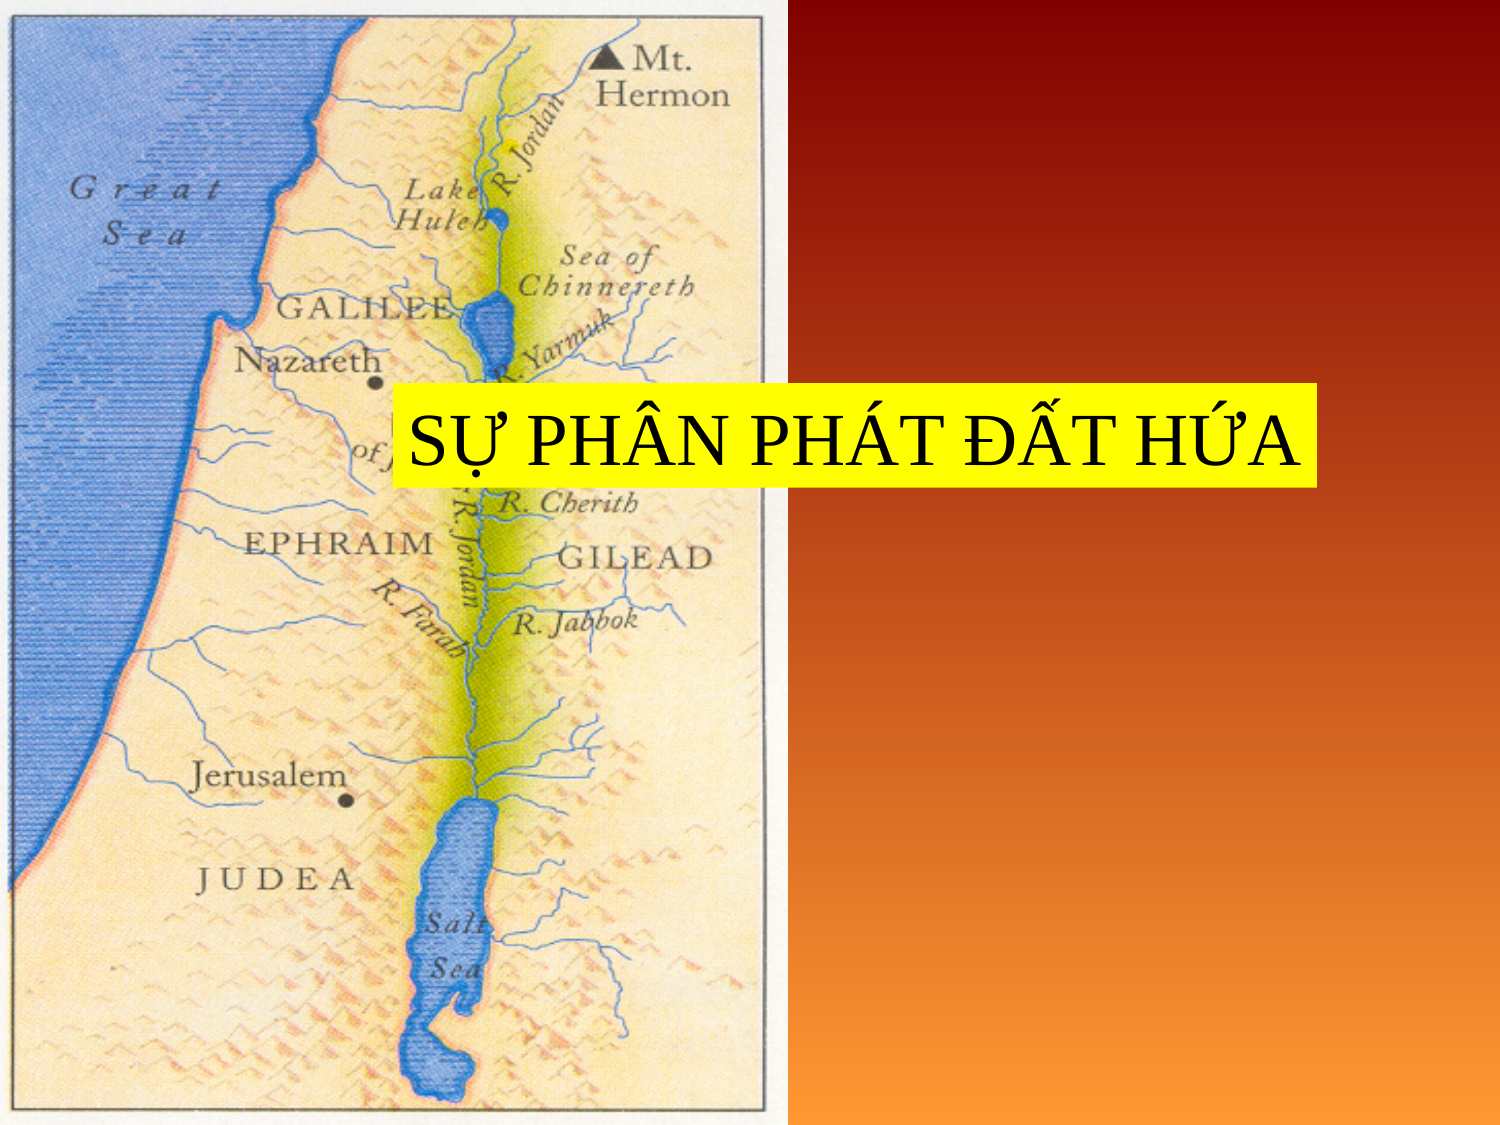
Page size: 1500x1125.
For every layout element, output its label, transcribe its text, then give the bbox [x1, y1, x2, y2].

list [0, 0, 788, 1125]
text_box OCCUPATION [793, 1063, 1500, 1067]
text_box SỰ PHÂN PHÁT ĐẤT HỨA [791, 383, 1317, 488]
